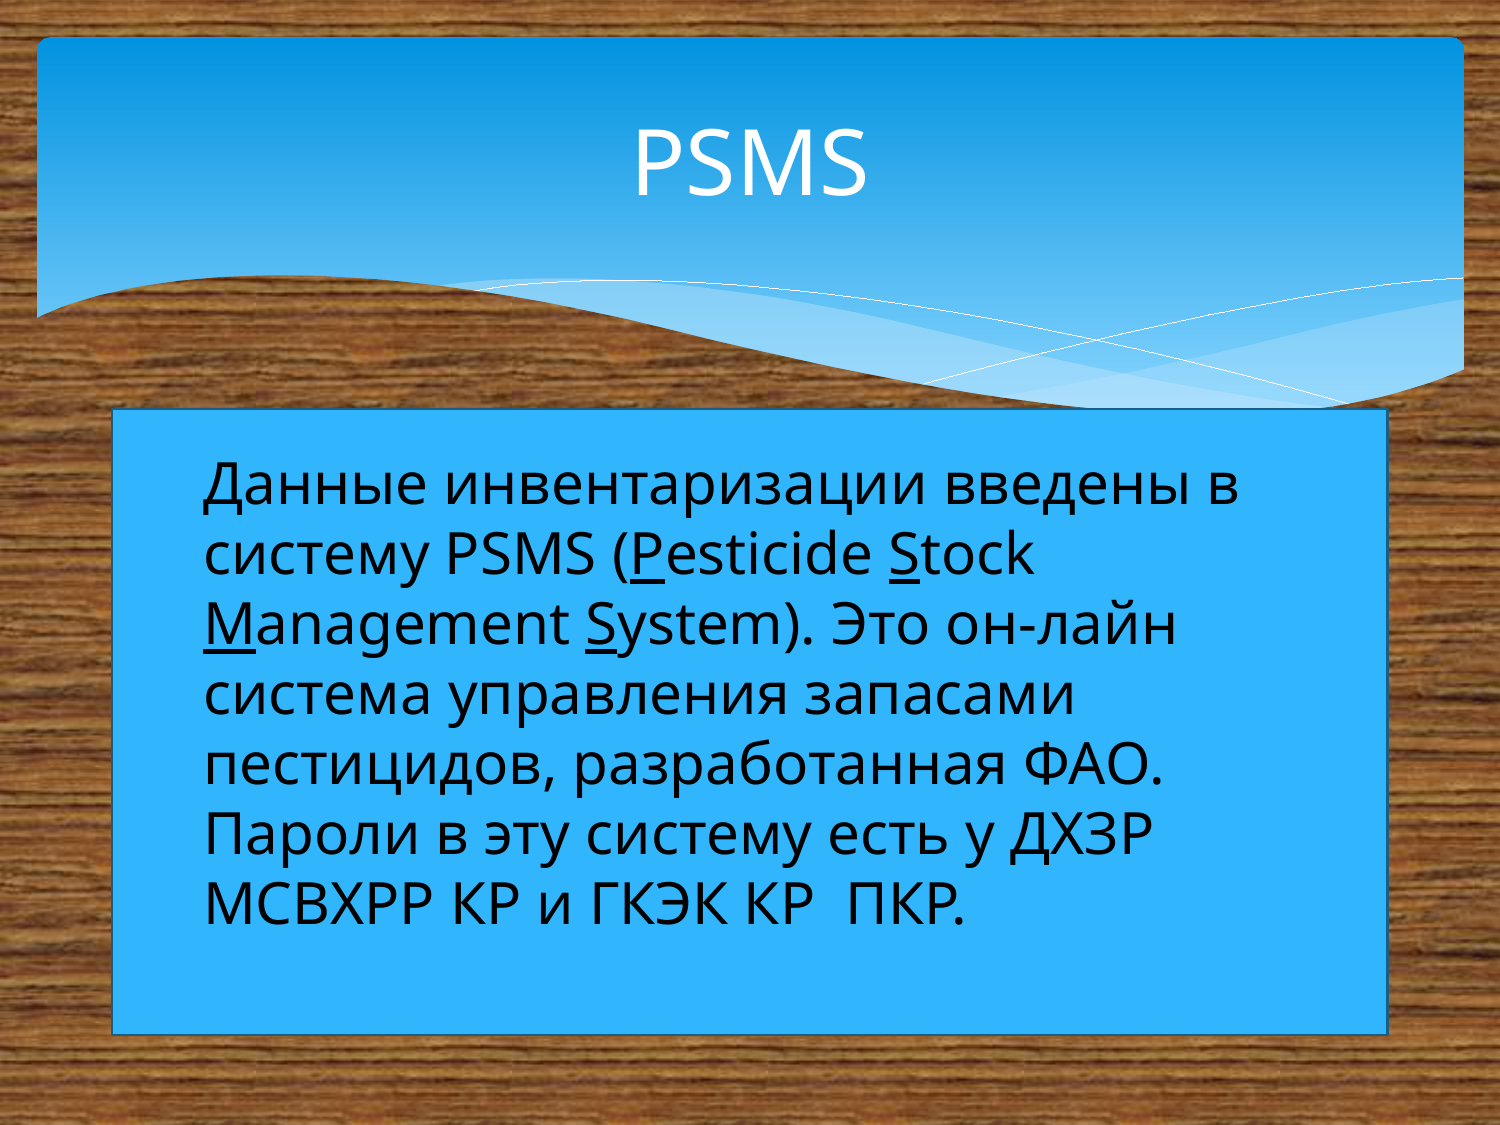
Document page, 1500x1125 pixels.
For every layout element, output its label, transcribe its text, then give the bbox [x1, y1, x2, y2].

list Данные инвентаризации введены в систему PSMS (Pesticide Stock Management System). Это он-лайн система управления запасами пестицидов, разработанная ФАО. Пароли в эту систему есть у ДХЗР МСВХРР КР и ГКЭК КР ПКР. [143, 438, 1359, 1005]
picture [0, 0, 1500, 1125]
text_box [111, 408, 1389, 1036]
title PSMS [75, 55, 1425, 261]
